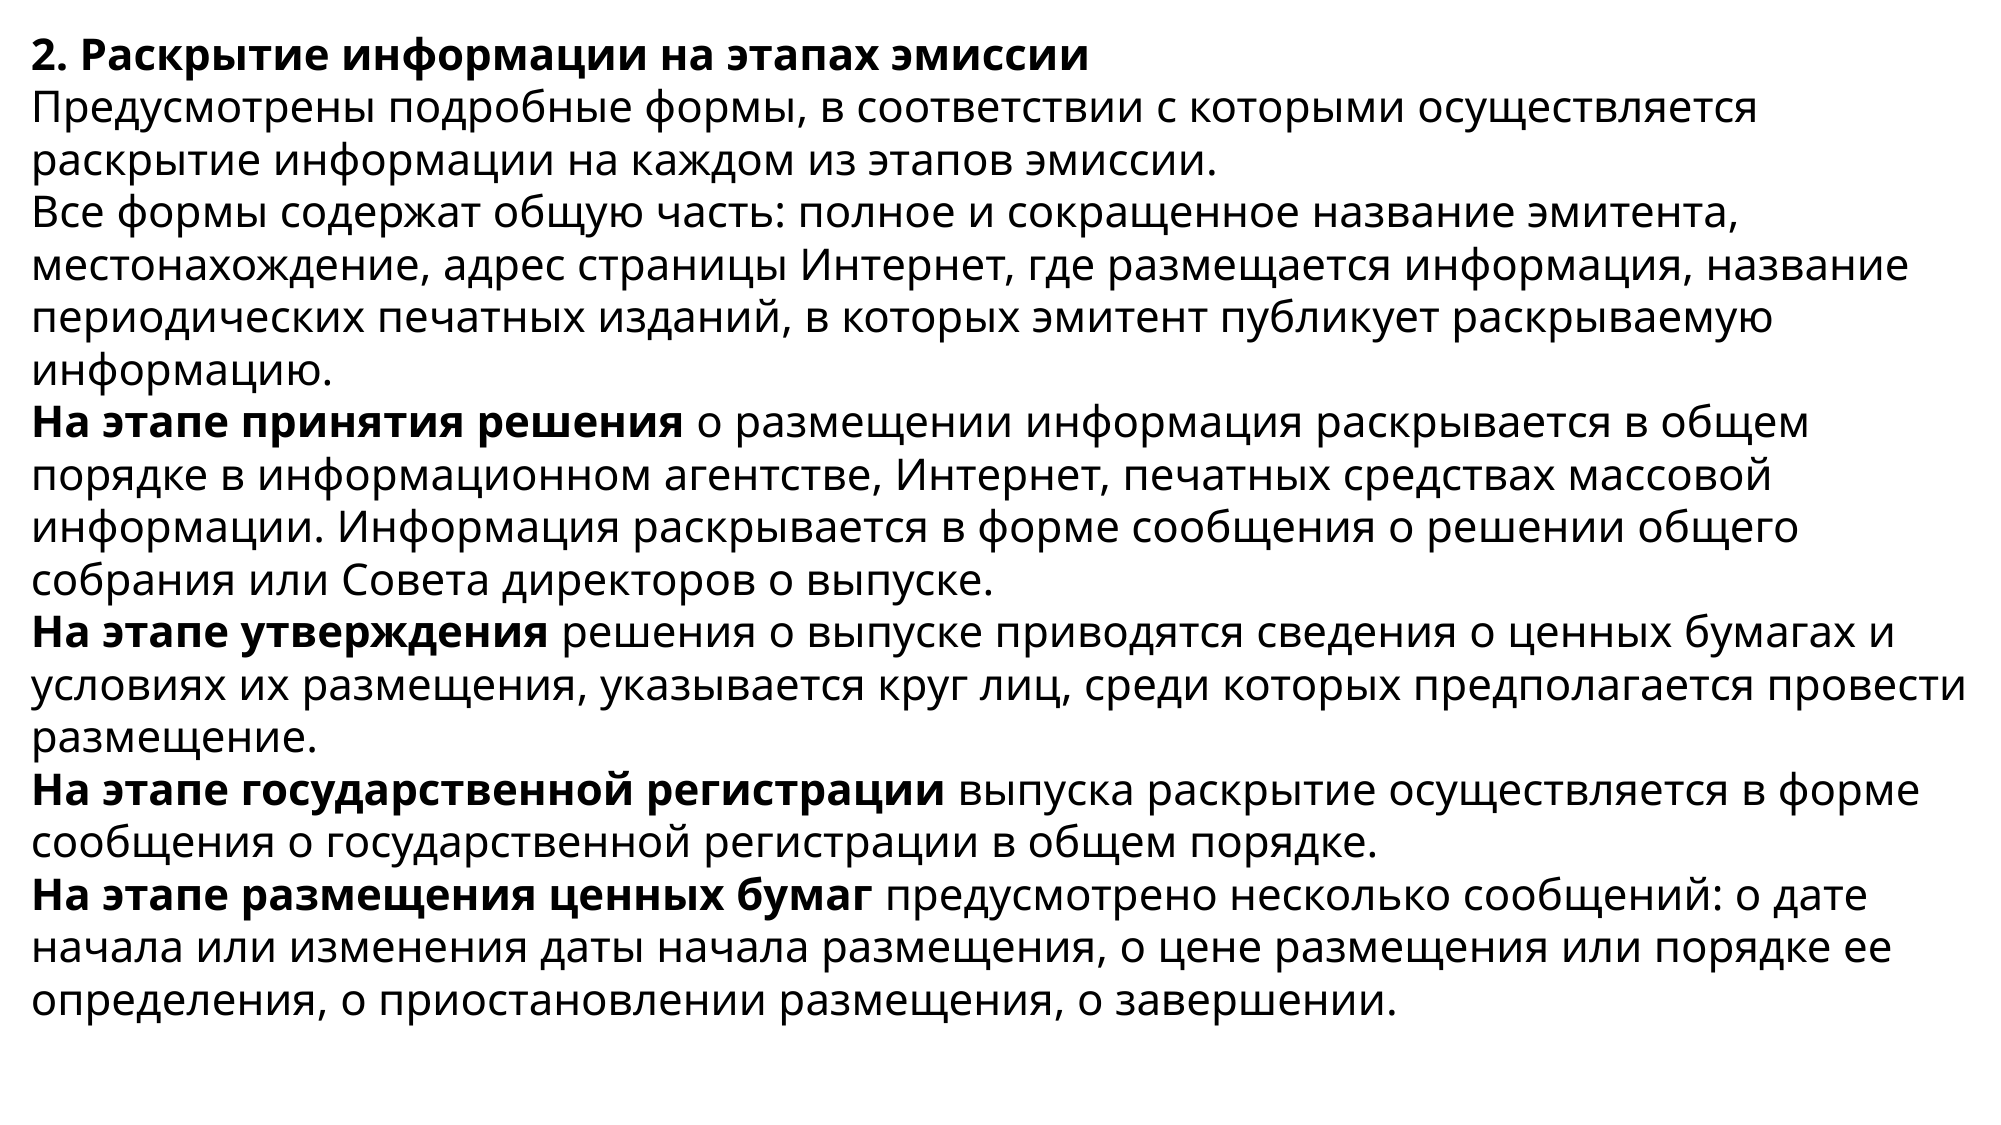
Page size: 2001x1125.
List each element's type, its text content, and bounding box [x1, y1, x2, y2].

text_box 2. Раскрытие информации на этапах эмиссии Предусмотрены подробные формы, в соответствии с которыми осуществляется раскрытие информации на каждом из этапов эмиссии. Все формы содержат общую часть: полное и сокращенное название эмитента, местонахождение, адрес страницы Интернет, где размещается информация, название периодических печатных изданий, в которых эмитент публикует раскрываемую информацию. На этапе принятия решения о размещении информация раскрывается в общем порядке в информационном агентстве, Интернет, печатных средствах массовой информации. Информация раскрывается в форме сообщения о решении общего собрания или Совета директоров о выпуске. На этапе утверждения решения о выпуске приводятся сведения о ценных бумагах и условиях их размещения, указывается круг лиц, среди которых предполагается провести размещение. На этапе государственной регистрации выпуска раскрытие осуществляется в форме сообщения о государственной регистрации в общем порядке. На этапе размещения ценных бумаг предусмотрено несколько сообщений: о дате начала или изменения даты начала размещения, о цене размещения или порядке ее определения, о приостановлении размещения, о завершении. [15, 19, 1993, 1106]
